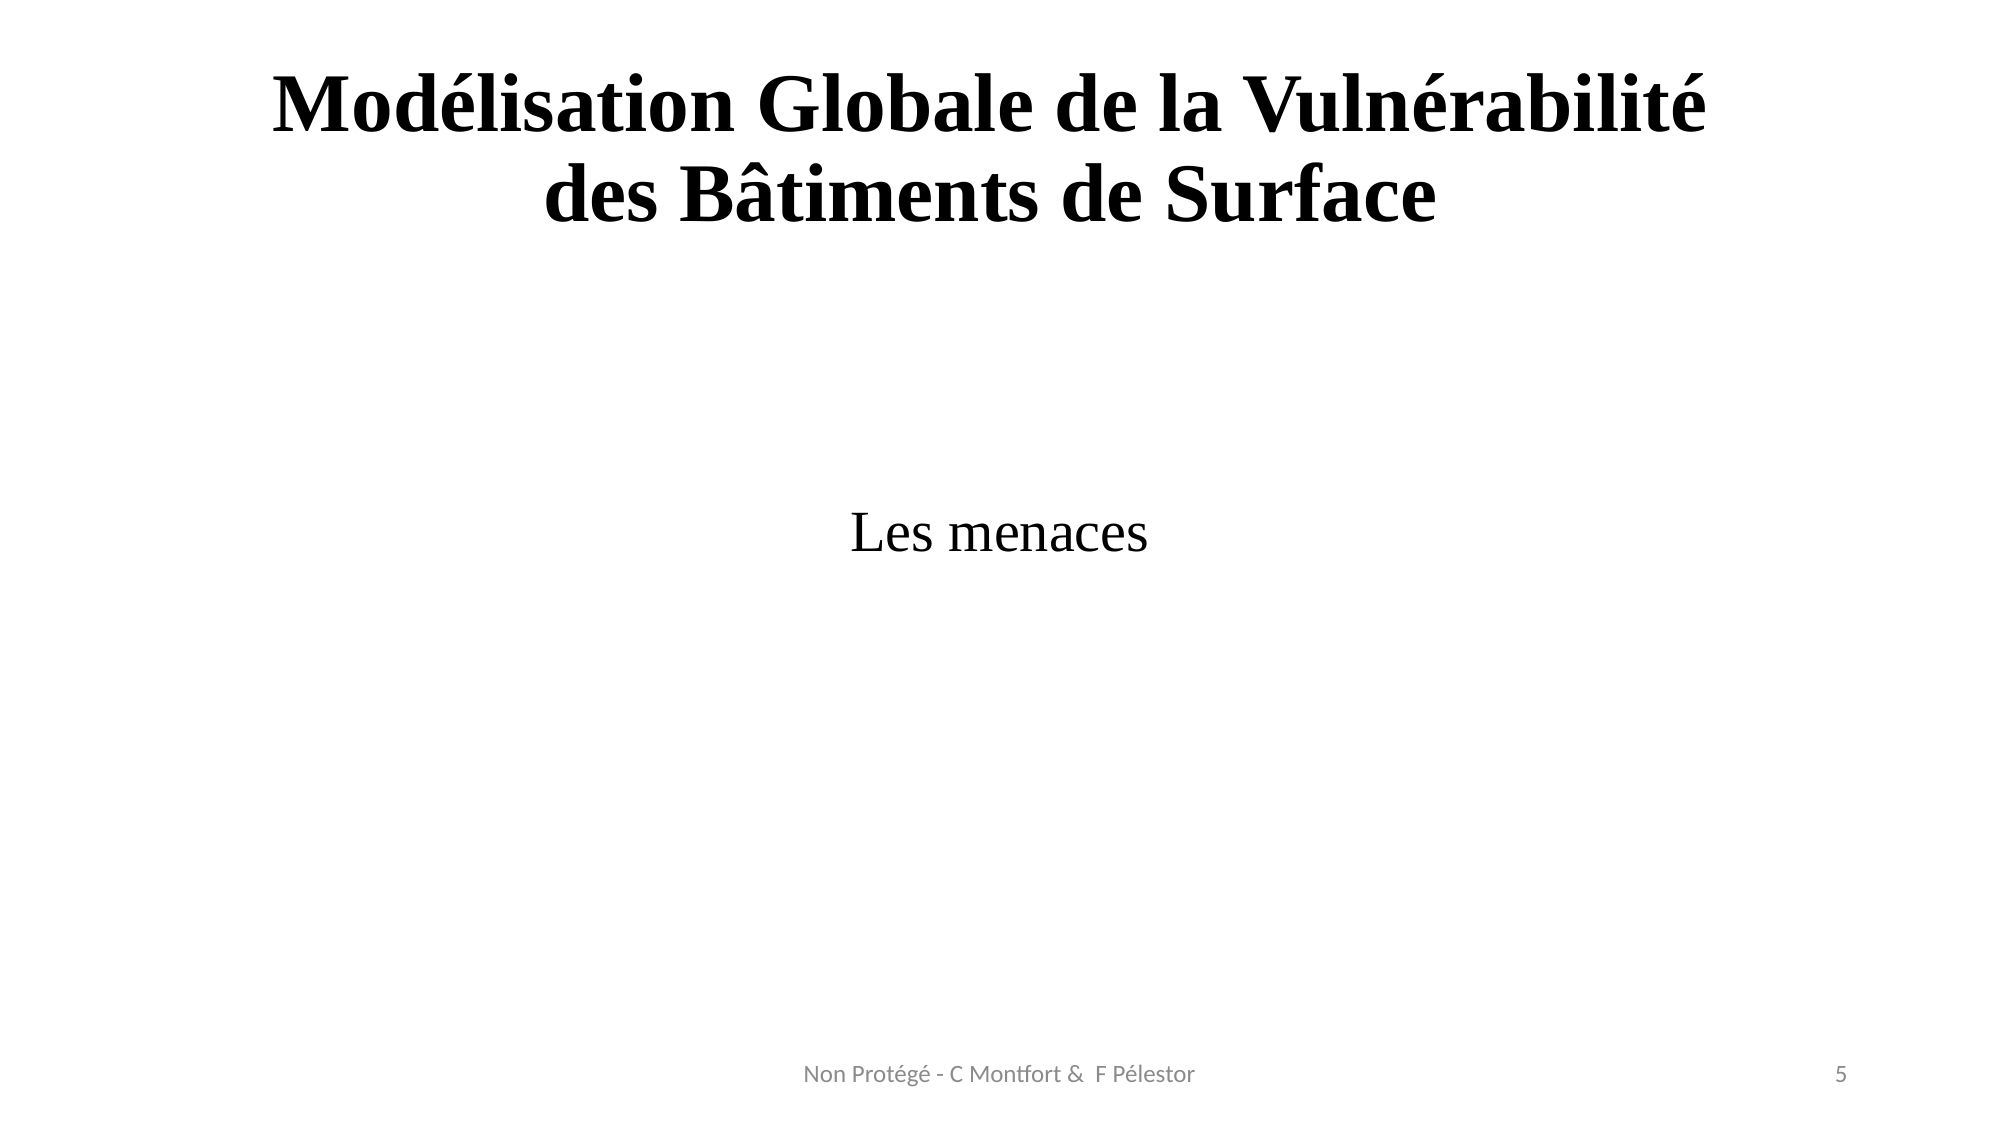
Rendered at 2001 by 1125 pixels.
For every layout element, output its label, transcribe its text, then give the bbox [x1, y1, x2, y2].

text_box Modélisation Globale de la Vulnérabilité des Bâtiments de Surface [240, 51, 1741, 251]
text_box Les menaces [835, 485, 1165, 616]
footer Non Protégé - C Montfort & F Pélestor [662, 1042, 1338, 1103]
slide_number 5 [1412, 1042, 1863, 1103]
